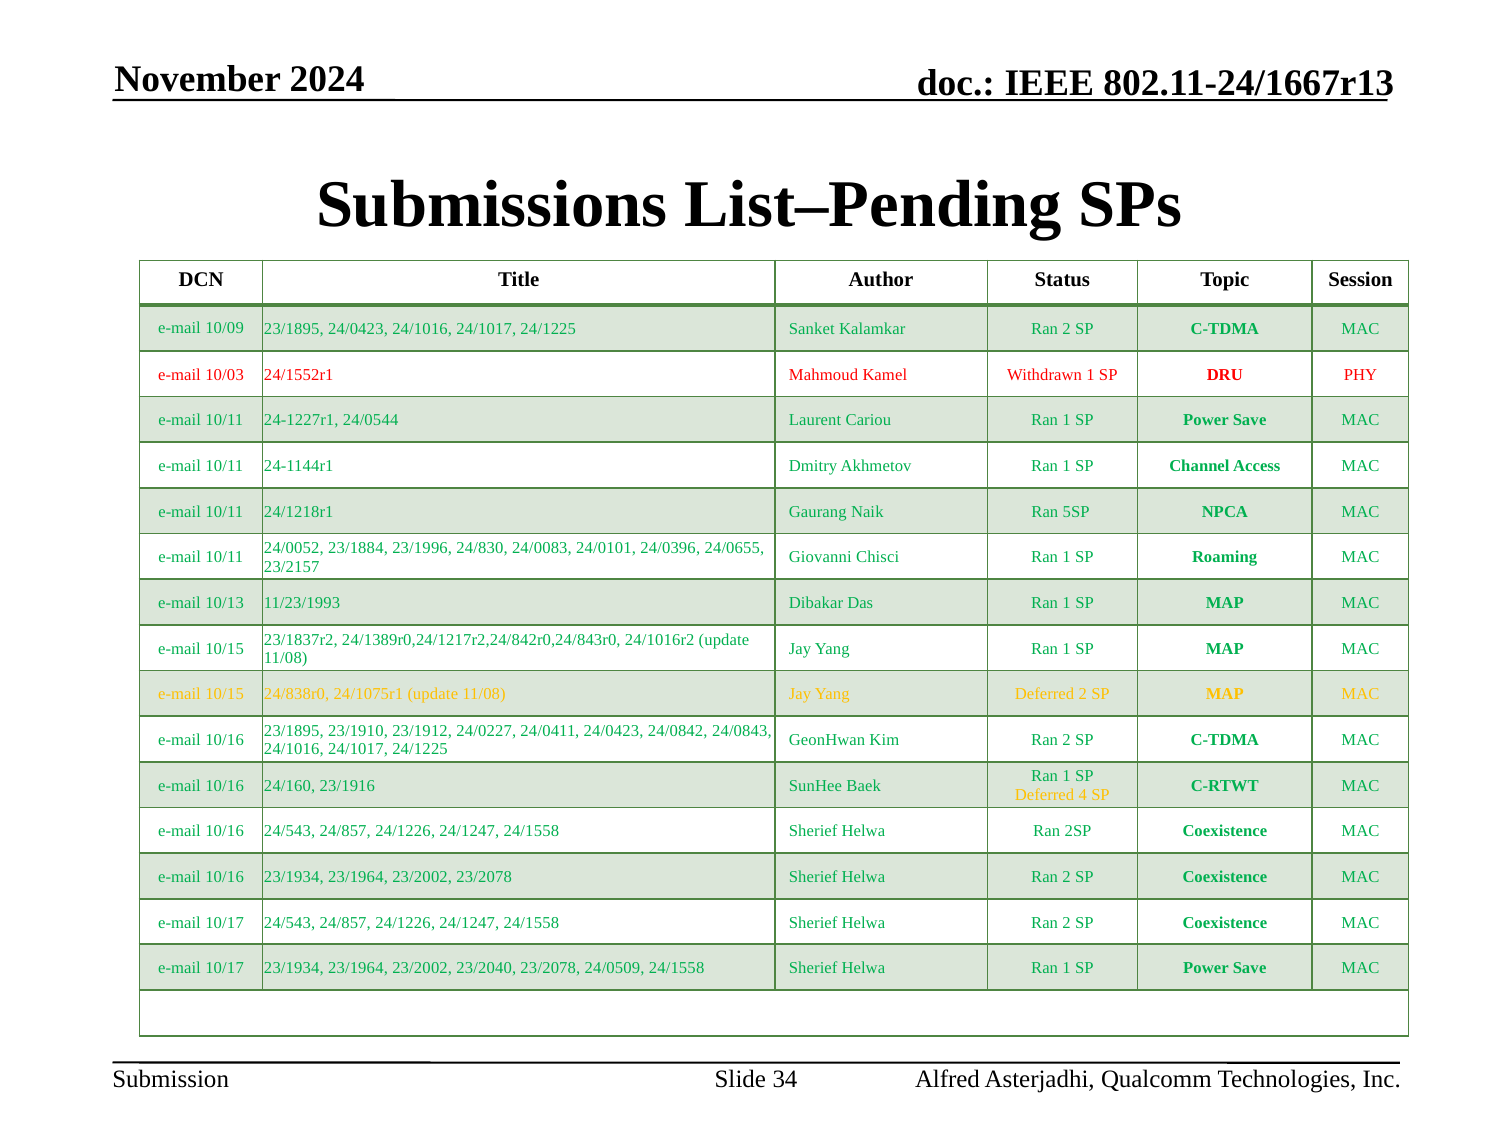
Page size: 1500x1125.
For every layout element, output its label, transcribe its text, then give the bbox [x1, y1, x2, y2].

table_cell Coexistence [1138, 900, 1311, 943]
table_cell C-TDMA [1138, 307, 1311, 350]
table_cell MAC [1313, 763, 1408, 807]
table_cell Power Save [1138, 397, 1311, 441]
table_cell MAC [1313, 397, 1408, 441]
table_cell e-mail 10/16 [140, 808, 262, 852]
table_cell 24/543, 24/857, 24/1226, 24/1247, 24/1558 [263, 808, 774, 852]
table_cell MAC [1313, 580, 1408, 624]
table_cell MAC [1313, 854, 1408, 898]
table_cell MAC [1313, 671, 1408, 715]
table_cell MAC [1313, 489, 1408, 533]
table_cell Ran 1 SP Deferred 4 SP [988, 763, 1137, 807]
table_cell Sanket Kalamkar [776, 307, 987, 350]
table_cell Ran 2SP [988, 808, 1137, 852]
table_cell Coexistence [1138, 808, 1311, 852]
table_cell e-mail 10/13 [140, 580, 262, 624]
table_cell e-mail 10/11 [140, 534, 262, 578]
title Submissions List–Pending SPs [112, 112, 1388, 288]
table_cell 24/543, 24/857, 24/1226, 24/1247, 24/1558 [263, 900, 774, 943]
table_cell Deferred 2 SP [988, 671, 1137, 715]
table_cell 24/160, 23/1916 [263, 763, 774, 807]
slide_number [114, 54, 423, 100]
table_header DCN [140, 261, 262, 303]
table_cell Dibakar Das [776, 580, 987, 624]
table_cell MAC [1313, 945, 1408, 989]
table_cell 24/838r0, 24/1075r1 (update 11/08) [263, 671, 774, 715]
table_cell MAC [1313, 534, 1408, 578]
table_cell Jay Yang [776, 626, 987, 670]
table_cell DRU [1138, 352, 1311, 396]
table_cell e-mail 10/11 [140, 443, 262, 487]
table_cell Giovanni Chisci [776, 534, 987, 578]
table_cell Gaurang Naik [776, 489, 987, 533]
table_cell e-mail 10/11 [140, 489, 262, 533]
table_cell 23/1895, 24/0423, 24/1016, 24/1017, 24/1225 [263, 307, 774, 350]
table_cell C-RTWT [1138, 763, 1311, 807]
slide_number Slide 34 [712, 1061, 800, 1123]
table_cell MAC [1313, 900, 1408, 943]
table_cell Sherief Helwa [776, 900, 987, 943]
table_cell 24/0052, 23/1884, 23/1996, 24/830, 24/0083, 24/0101, 24/0396, 24/0655, 23/2157 [263, 534, 774, 578]
table_cell MAC [1313, 626, 1408, 670]
table_cell C-TDMA [1138, 717, 1311, 761]
table_cell Ran 1 SP [988, 443, 1137, 487]
table_cell SunHee Baek [776, 763, 987, 807]
table_cell MAC [1313, 717, 1408, 761]
table_cell e-mail 10/17 [140, 945, 262, 989]
table_cell Dmitry Akhmetov [776, 443, 987, 487]
table_header Title [263, 261, 774, 303]
table_header Status [988, 261, 1137, 303]
table_cell 24/1552r1 [263, 352, 774, 396]
table_cell 23/1934, 23/1964, 23/2002, 23/2040, 23/2078, 24/0509, 24/1558 [263, 945, 774, 989]
table_cell PHY [1313, 352, 1408, 396]
table_cell Mahmoud Kamel [776, 352, 987, 396]
table_cell e-mail 10/15 [140, 671, 262, 715]
table_cell Ran 1 SP [988, 580, 1137, 624]
table_cell e-mail 10/15 [140, 626, 262, 670]
table_cell MAC [1313, 307, 1408, 350]
table_cell Ran 2 SP [988, 900, 1137, 943]
table_cell MAC [1313, 808, 1408, 852]
table_cell Ran 1 SP [988, 534, 1137, 578]
table_cell e-mail 10/16 [140, 717, 262, 761]
table_cell 24/1218r1 [263, 489, 774, 533]
table_cell MAP [1138, 671, 1311, 715]
table_header Session [1313, 261, 1408, 303]
table_cell Roaming [1138, 534, 1311, 578]
table_cell Channel Access [1138, 443, 1311, 487]
table_cell Sherief Helwa [776, 808, 987, 852]
table_cell e-mail 10/16 [140, 763, 262, 807]
table_cell Ran 5SP [988, 489, 1137, 533]
table_cell e-mail 10/03 [140, 352, 262, 396]
table_cell Coexistence [1138, 854, 1311, 898]
table_cell 24-1227r1, 24/0544 [263, 397, 774, 441]
table_cell Ran 2 SP [988, 854, 1137, 898]
table_cell Sherief Helwa [776, 854, 987, 898]
table_cell GeonHwan Kim [776, 717, 987, 761]
table_cell Ran 1 SP [988, 626, 1137, 670]
table_cell Ran 2 SP [988, 307, 1137, 350]
table_cell 23/1895, 23/1910, 23/1912, 24/0227, 24/0411, 24/0423, 24/0842, 24/0843, 24/1016, 24/1017, 24/1225 [263, 717, 774, 761]
table_cell Ran 2 SP [988, 717, 1137, 761]
table_cell e-mail 10/09 [140, 307, 262, 350]
footer Alfred Asterjadhi, Qualcomm Technologies, Inc. [878, 1061, 1402, 1093]
table_header Author [776, 261, 987, 303]
table_cell MAC [1313, 443, 1408, 487]
table_cell Ran 1 SP [988, 397, 1137, 441]
table_cell Withdrawn 1 SP [988, 352, 1137, 396]
table_cell e-mail 10/11 [140, 397, 262, 441]
table_cell NPCA [1138, 489, 1311, 533]
table_cell e-mail 10/16 [140, 854, 262, 898]
table_cell Laurent Cariou [776, 397, 987, 441]
table_header Topic [1138, 261, 1311, 303]
table_cell [140, 991, 1408, 1035]
table_cell Jay Yang [776, 671, 987, 715]
table_cell Ran 1 SP [988, 945, 1137, 989]
table_cell Sherief Helwa [776, 945, 987, 989]
table_cell 23/1837r2, 24/1389r0,24/1217r2,24/842r0,24/843r0, 24/1016r2 (update 11/08) [263, 626, 774, 670]
table_cell Power Save [1138, 945, 1311, 989]
table_cell 24-1144r1 [263, 443, 774, 487]
table_cell 11/23/1993 [263, 580, 774, 624]
table_cell e-mail 10/17 [140, 900, 262, 943]
table_cell MAP [1138, 580, 1311, 624]
table_cell MAP [1138, 626, 1311, 670]
table_cell 23/1934, 23/1964, 23/2002, 23/2078 [263, 854, 774, 898]
